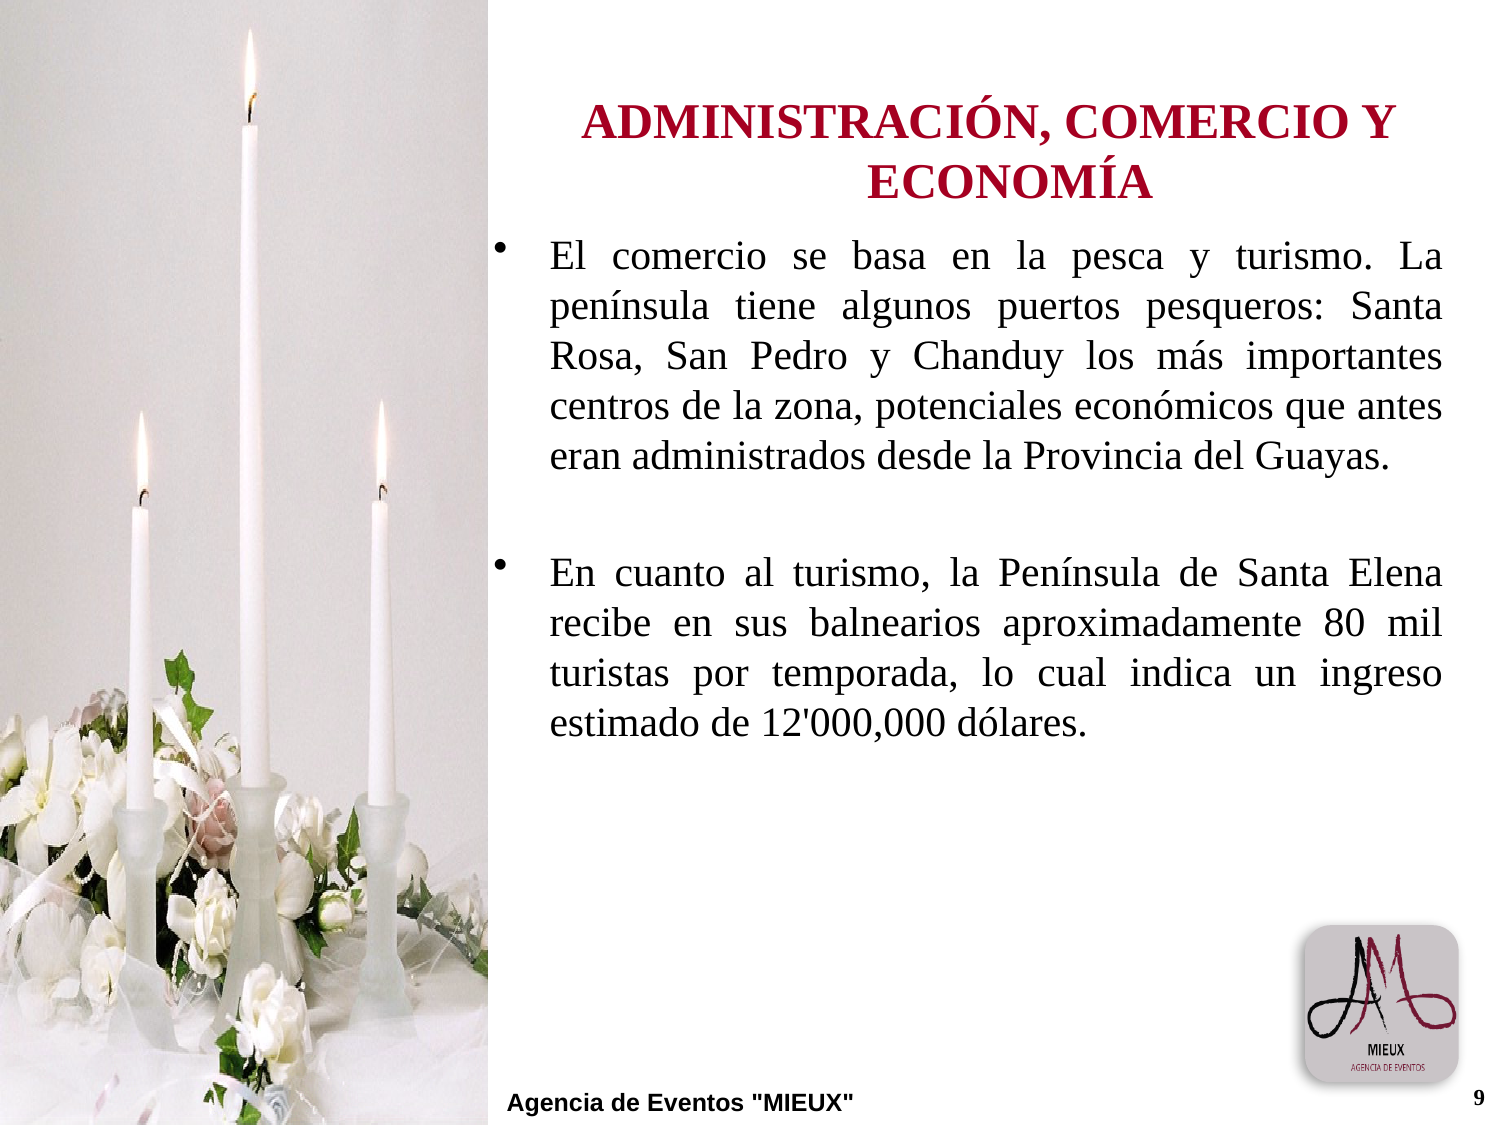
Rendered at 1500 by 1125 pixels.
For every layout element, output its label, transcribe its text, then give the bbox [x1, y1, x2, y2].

picture [0, 0, 488, 1125]
picture [1304, 924, 1459, 1083]
title ADMINISTRACIÓN, COMERCIO Y ECONOMÍA [513, 54, 1452, 220]
list El comercio se basa en la pesca y turismo. La península tiene algunos puertos pesqueros: Santa Rosa, San Pedro y Chanduy los más importantes centros de la zona, potenciales económicos que antes eran administrados desde la Provincia del Guayas. En cuanto al turismo, la Península de Santa Elena recibe en sus balnearios aproximadamente 80 mil turistas por temporada, lo cual indica un ingreso estimado de 12'000,000 dólares. [478, 220, 1459, 1047]
text_box Agencia de Eventos "MIEUX" [491, 1079, 1317, 1125]
slide_number 9 [1425, 1074, 1500, 1125]
